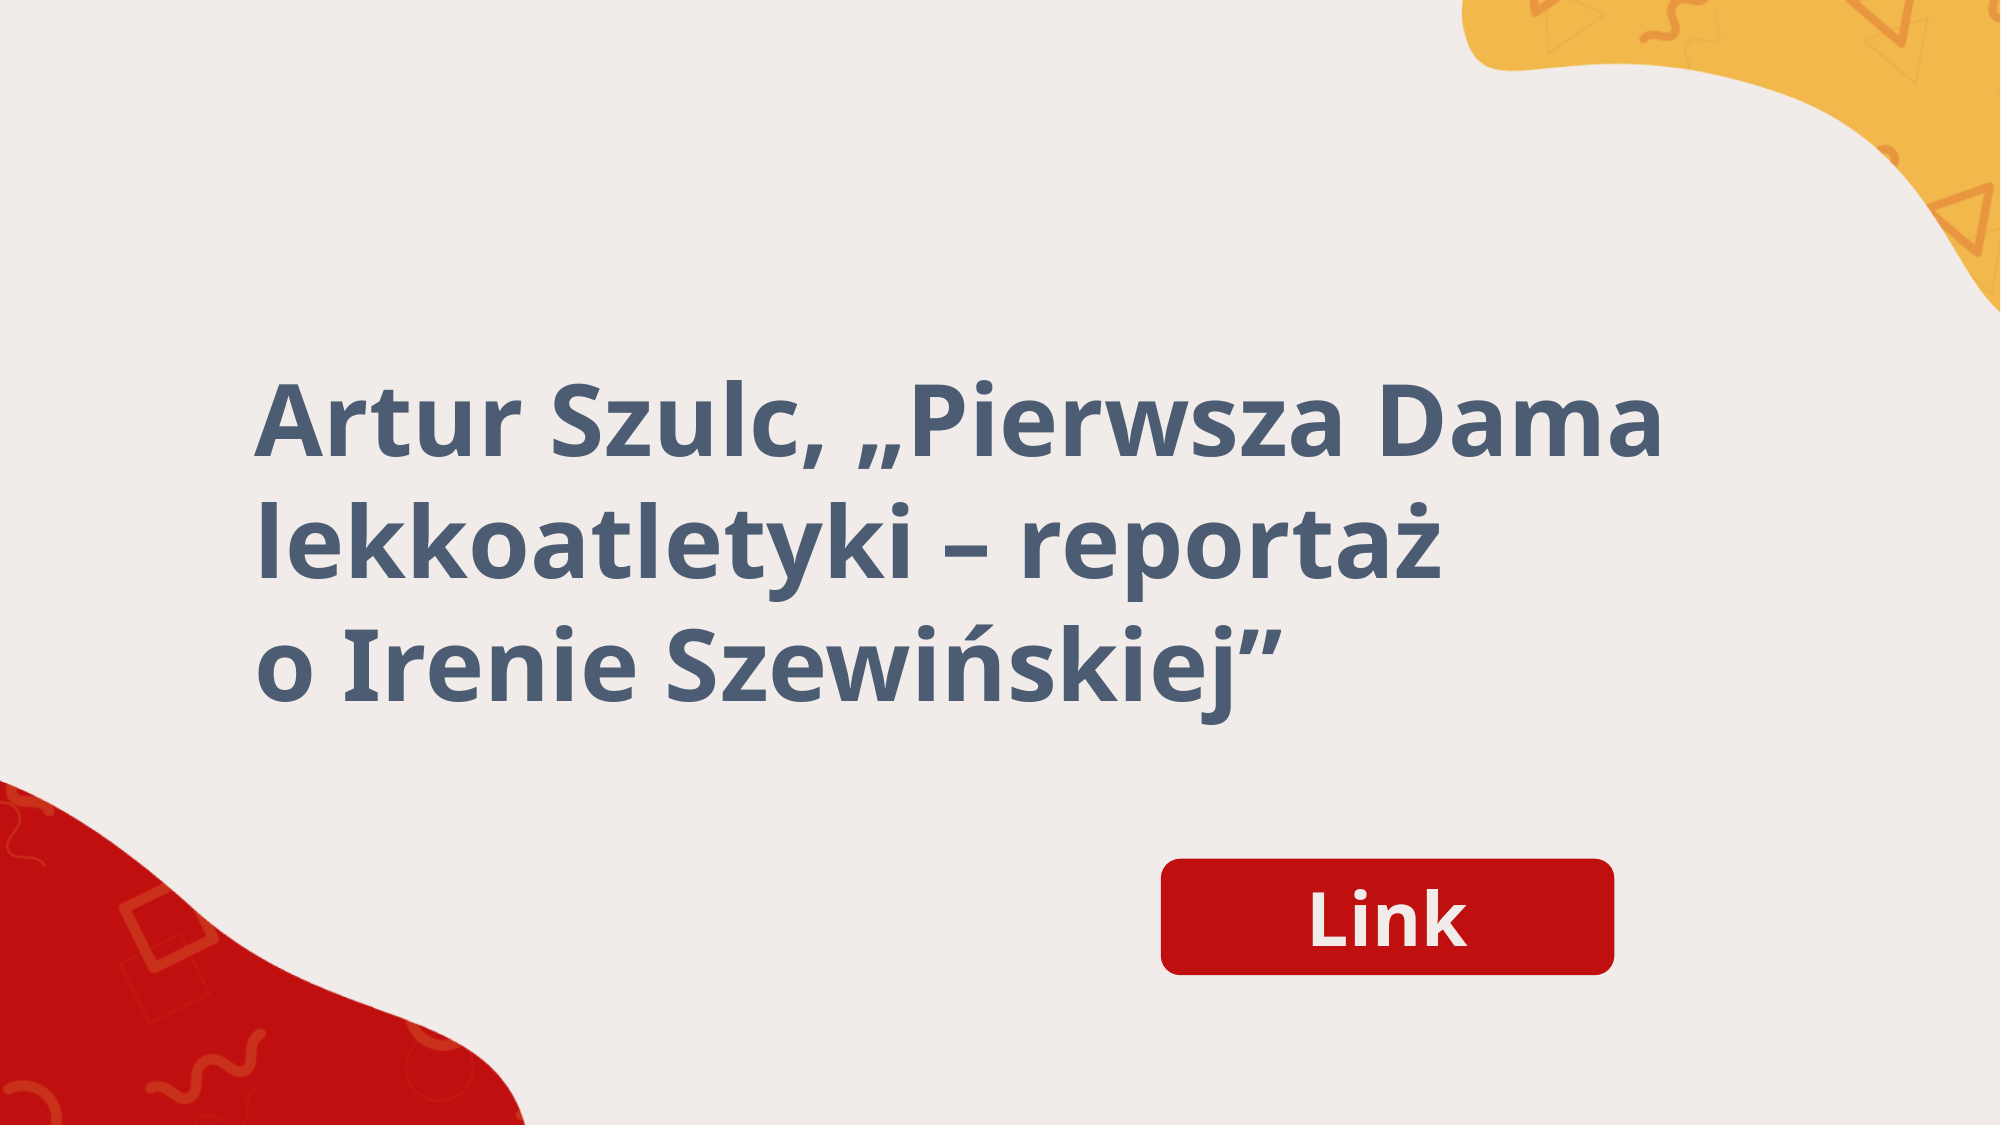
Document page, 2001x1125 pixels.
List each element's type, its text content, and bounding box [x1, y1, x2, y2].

text_box Link [1160, 858, 1615, 976]
title Artur Szulc, „Pierwsza Dama lekkoatletyki – reportaż o Irenie Szewińskiej” [239, 266, 1761, 734]
picture [0, 781, 633, 1125]
picture [1427, 0, 2001, 506]
